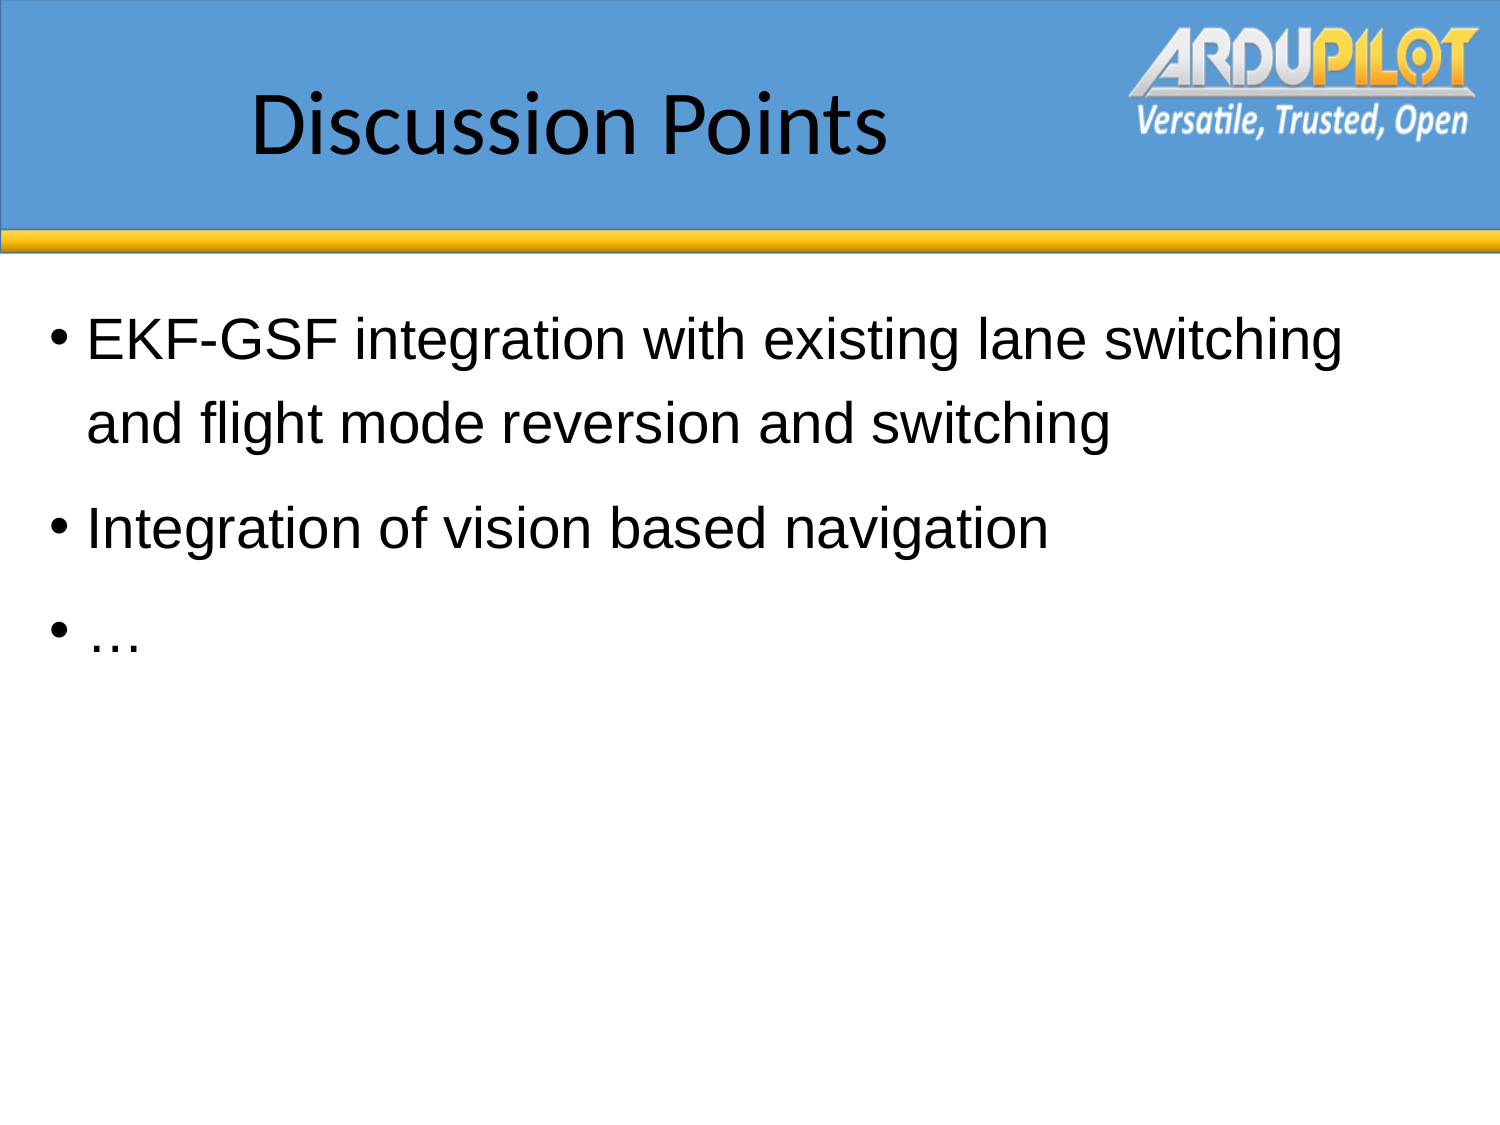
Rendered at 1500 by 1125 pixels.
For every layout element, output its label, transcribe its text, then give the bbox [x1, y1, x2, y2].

title Discussion Points [34, 22, 1107, 213]
text_box EKF-GSF integration with existing lane switching and flight mode reversion and switching Integration of vision based navigation … [34, 280, 1466, 1060]
picture [0, 0, 1500, 1125]
